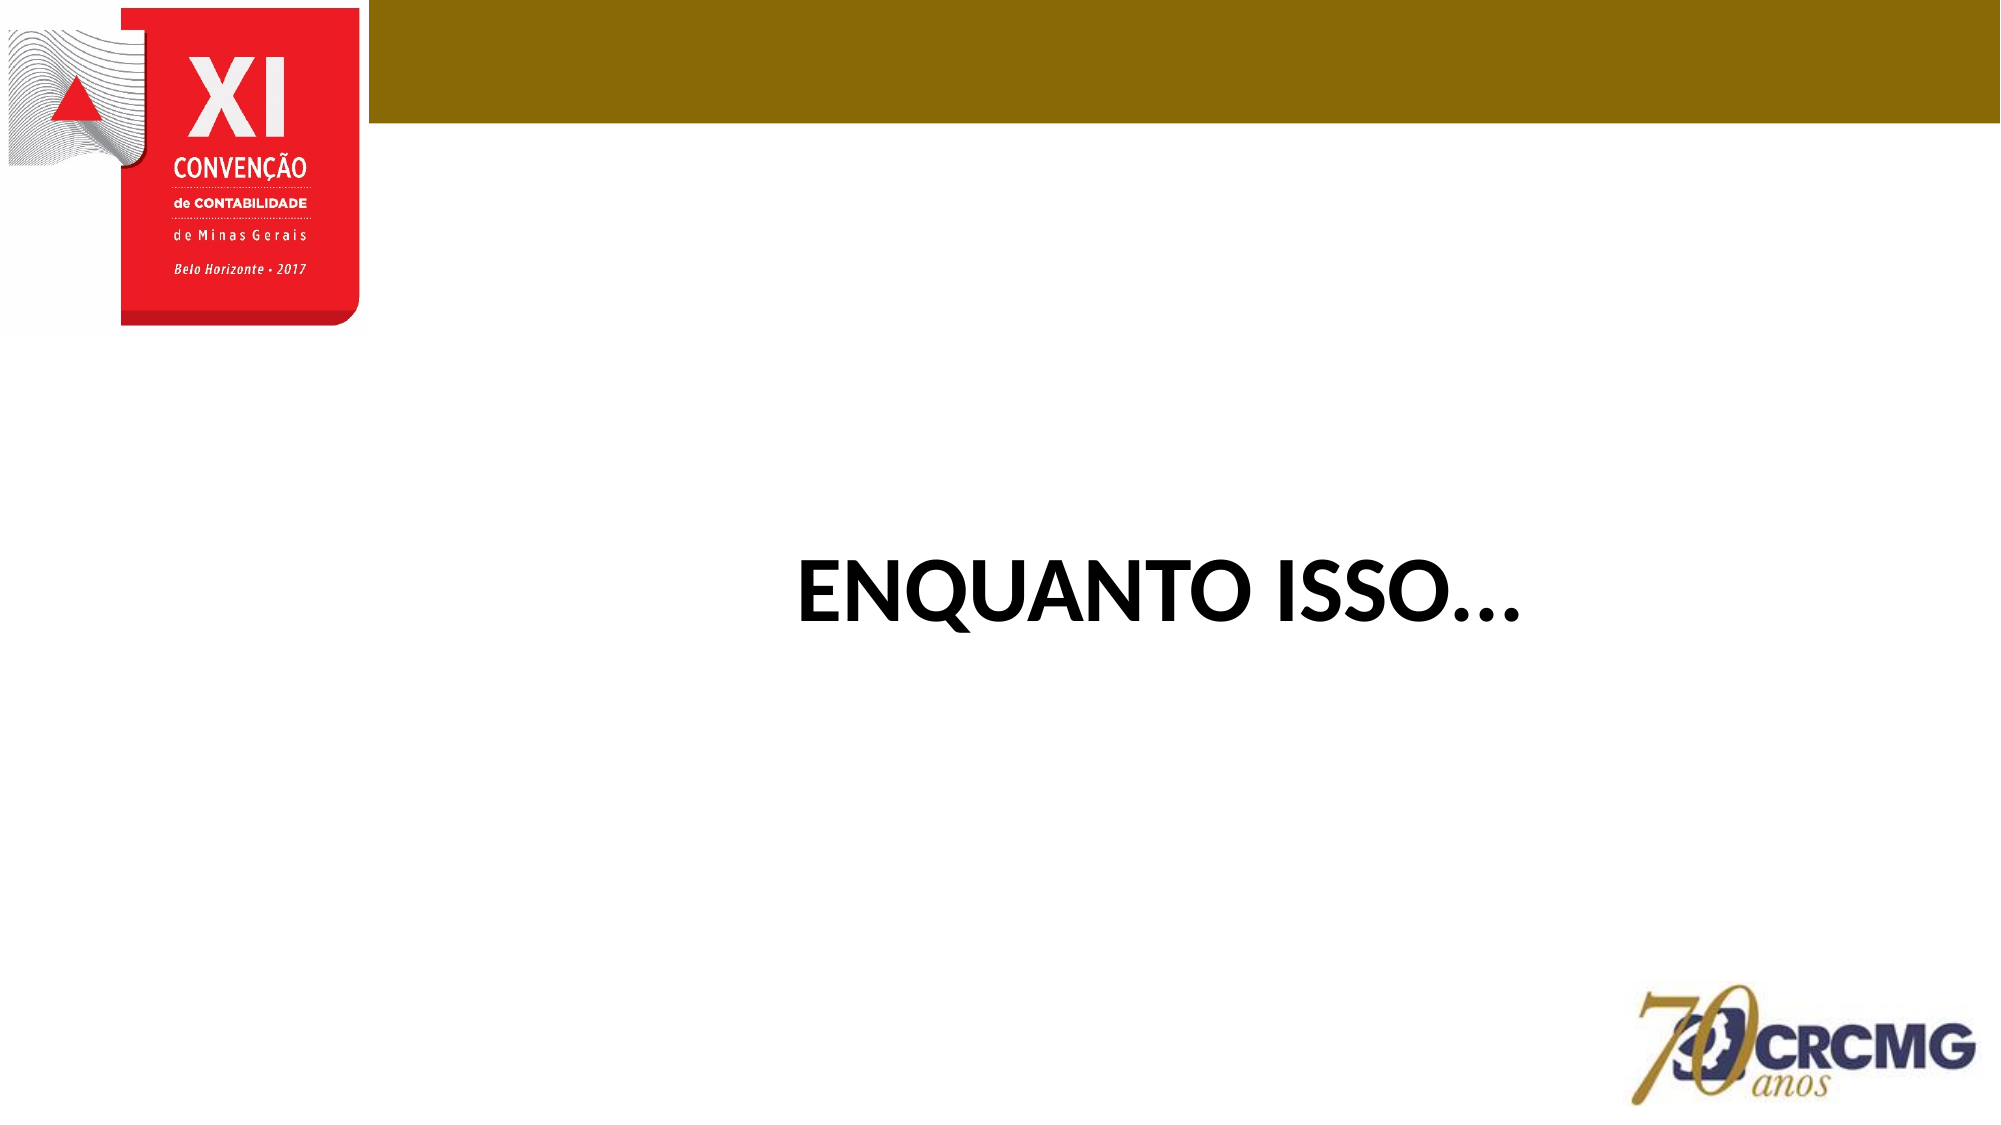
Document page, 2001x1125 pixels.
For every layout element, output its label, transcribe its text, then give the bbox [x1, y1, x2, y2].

picture [1623, 981, 1982, 1107]
text_box [369, 0, 2000, 124]
text_box ENQUANTO ISSO... [477, 295, 1789, 648]
picture [0, 0, 369, 334]
